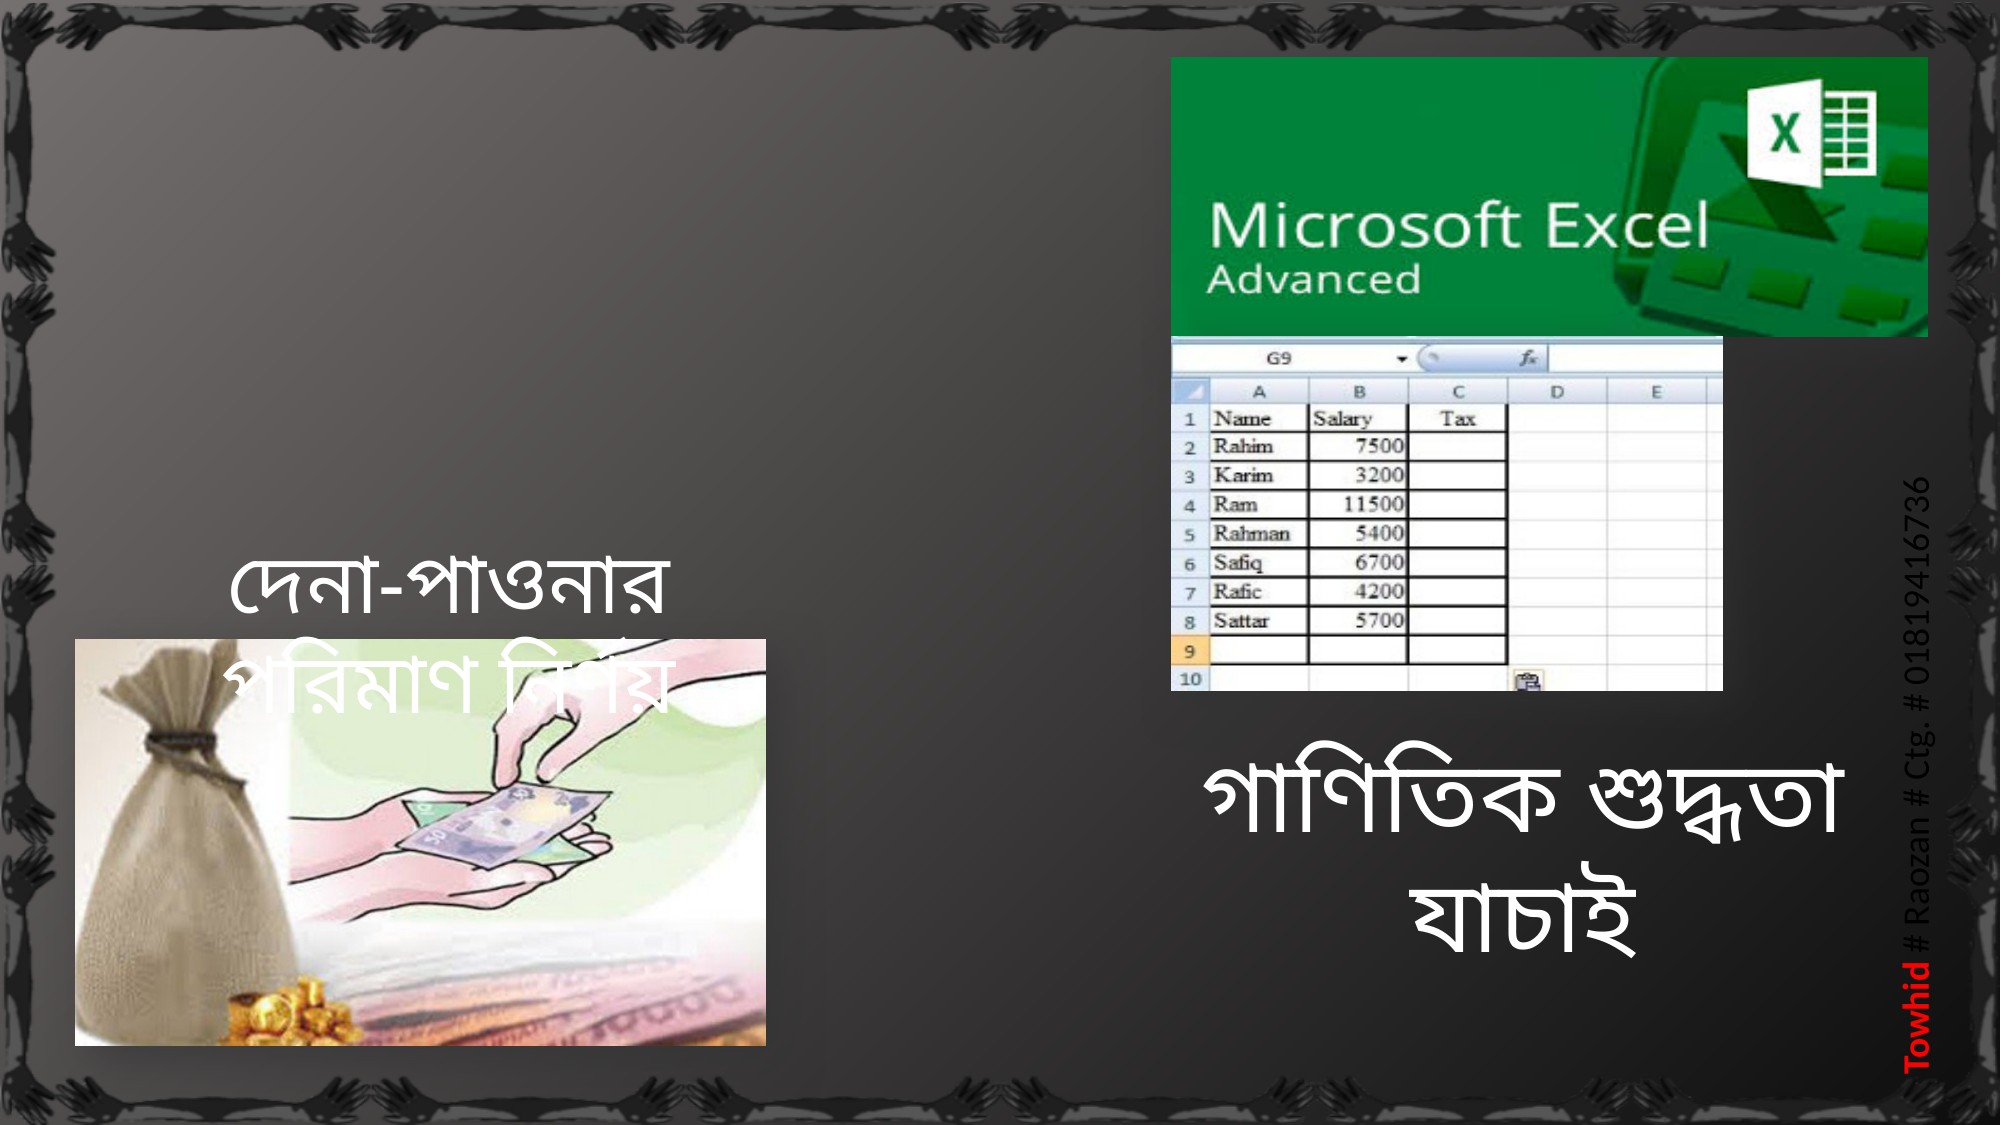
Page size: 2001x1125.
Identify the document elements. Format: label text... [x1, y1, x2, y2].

picture [3, 3, 2000, 1125]
text_box গাণিতিক শুদ্ধতা যাচাই [1118, 724, 1928, 980]
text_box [1171, 57, 1928, 691]
text_box দেনা-পাওনার পরিমাণ নির্ণয় [75, 522, 823, 738]
